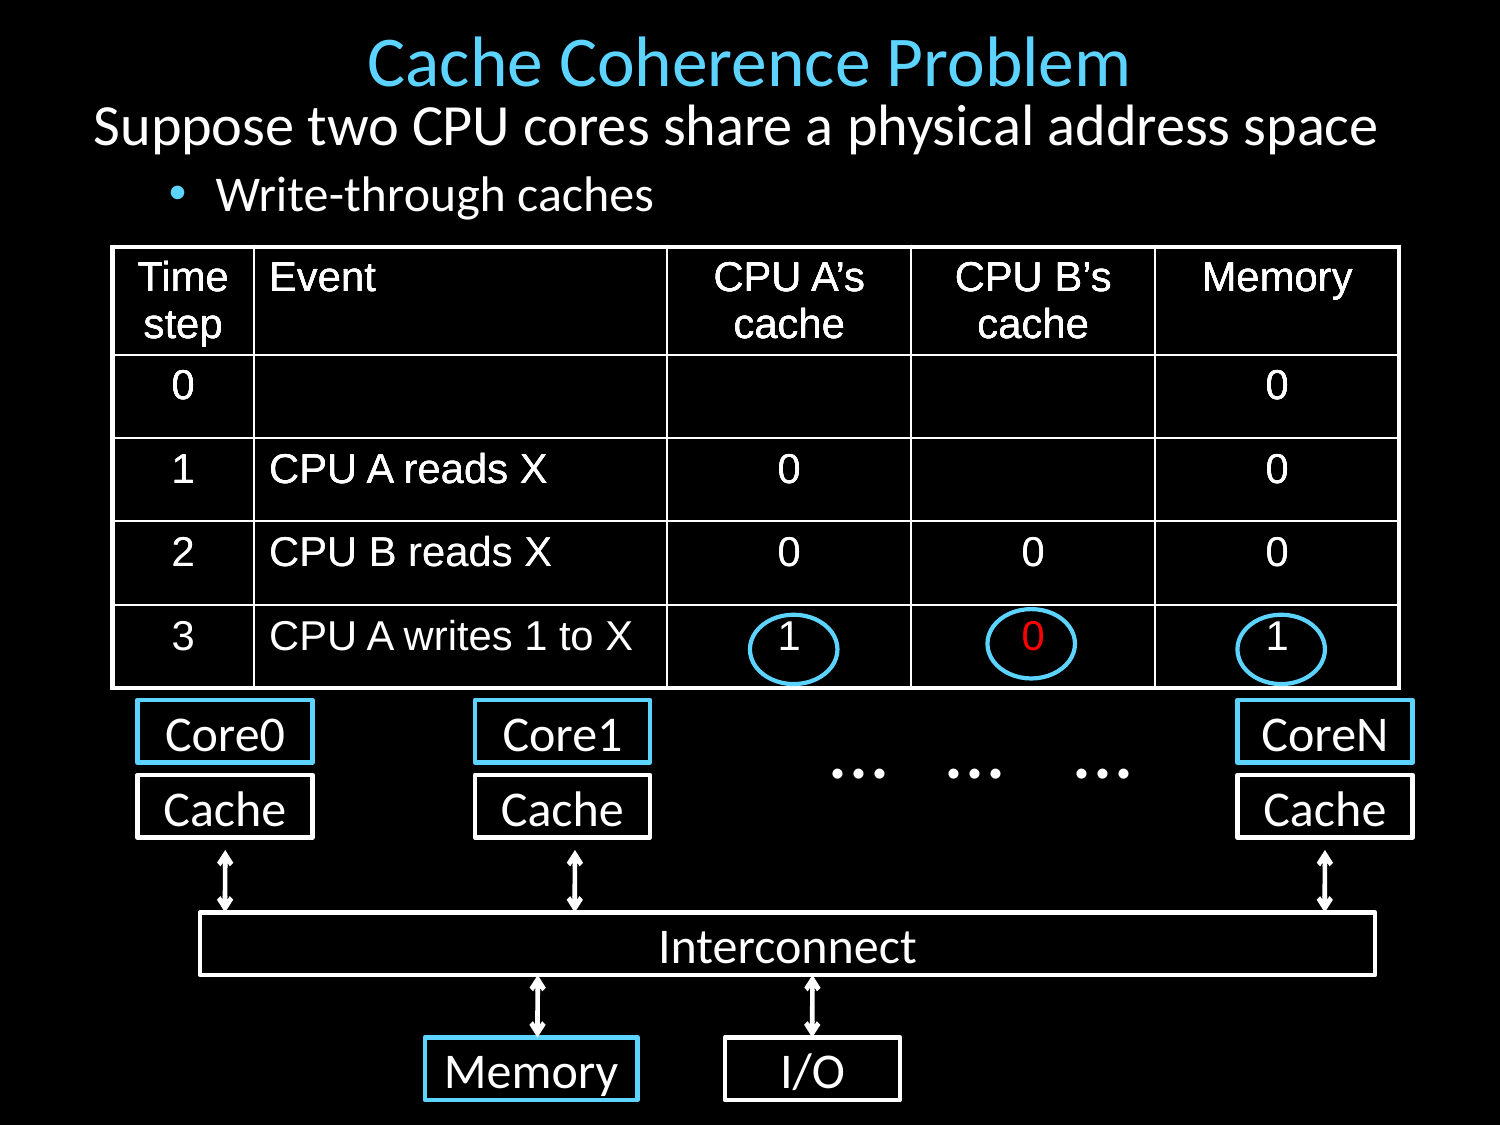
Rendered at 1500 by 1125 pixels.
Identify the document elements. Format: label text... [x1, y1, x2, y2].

table_cell 0 [1156, 439, 1397, 520]
text_box Core0 [135, 698, 314, 764]
text_box ... [1056, 687, 1150, 803]
text_box [985, 607, 1078, 681]
table_header CPU B’s cache [912, 249, 1154, 354]
table_cell 3 [115, 606, 253, 686]
table_cell [255, 356, 666, 437]
title Cache Coherence Problem [37, 24, 1463, 113]
table_cell 1 [1156, 606, 1397, 686]
table_header Time step [115, 249, 253, 354]
table_cell 2 [115, 522, 253, 604]
table_cell CPU A reads X [255, 439, 666, 520]
text_box [747, 612, 840, 687]
table_cell 0 [668, 439, 910, 520]
text_box Cache [473, 773, 652, 839]
table_cell 1 [115, 439, 253, 520]
text_box [1235, 612, 1328, 687]
table_cell 0 [1156, 522, 1397, 604]
table_header Event [255, 249, 666, 354]
table_cell 0 [912, 606, 1154, 686]
text_box Core1 [473, 698, 652, 764]
text_box ... [928, 687, 1022, 803]
table_cell CPU B reads X [255, 522, 666, 604]
table_cell CPU A writes 1 to X [255, 606, 666, 686]
table_cell 0 [668, 522, 910, 604]
table_cell 0 [912, 522, 1154, 604]
text_box CoreN [1235, 698, 1415, 764]
text_box Interconnect [198, 910, 1377, 977]
table_cell [912, 356, 1154, 437]
text_box Cache [135, 773, 314, 839]
text_box Cache [1235, 773, 1415, 839]
table_header Memory [1156, 249, 1397, 354]
list Suppose two CPU cores share a physical address space Write-through caches [78, 87, 1438, 310]
text_box ... [813, 687, 906, 803]
table_cell 0 [115, 356, 253, 437]
text_box Memory [423, 1035, 639, 1102]
table_header CPU A’s cache [668, 249, 910, 354]
table_cell [668, 356, 910, 437]
table_cell 1 [668, 606, 910, 686]
table_cell [912, 439, 1154, 520]
text_box I/O [723, 1035, 902, 1102]
table_cell 0 [1156, 356, 1397, 437]
